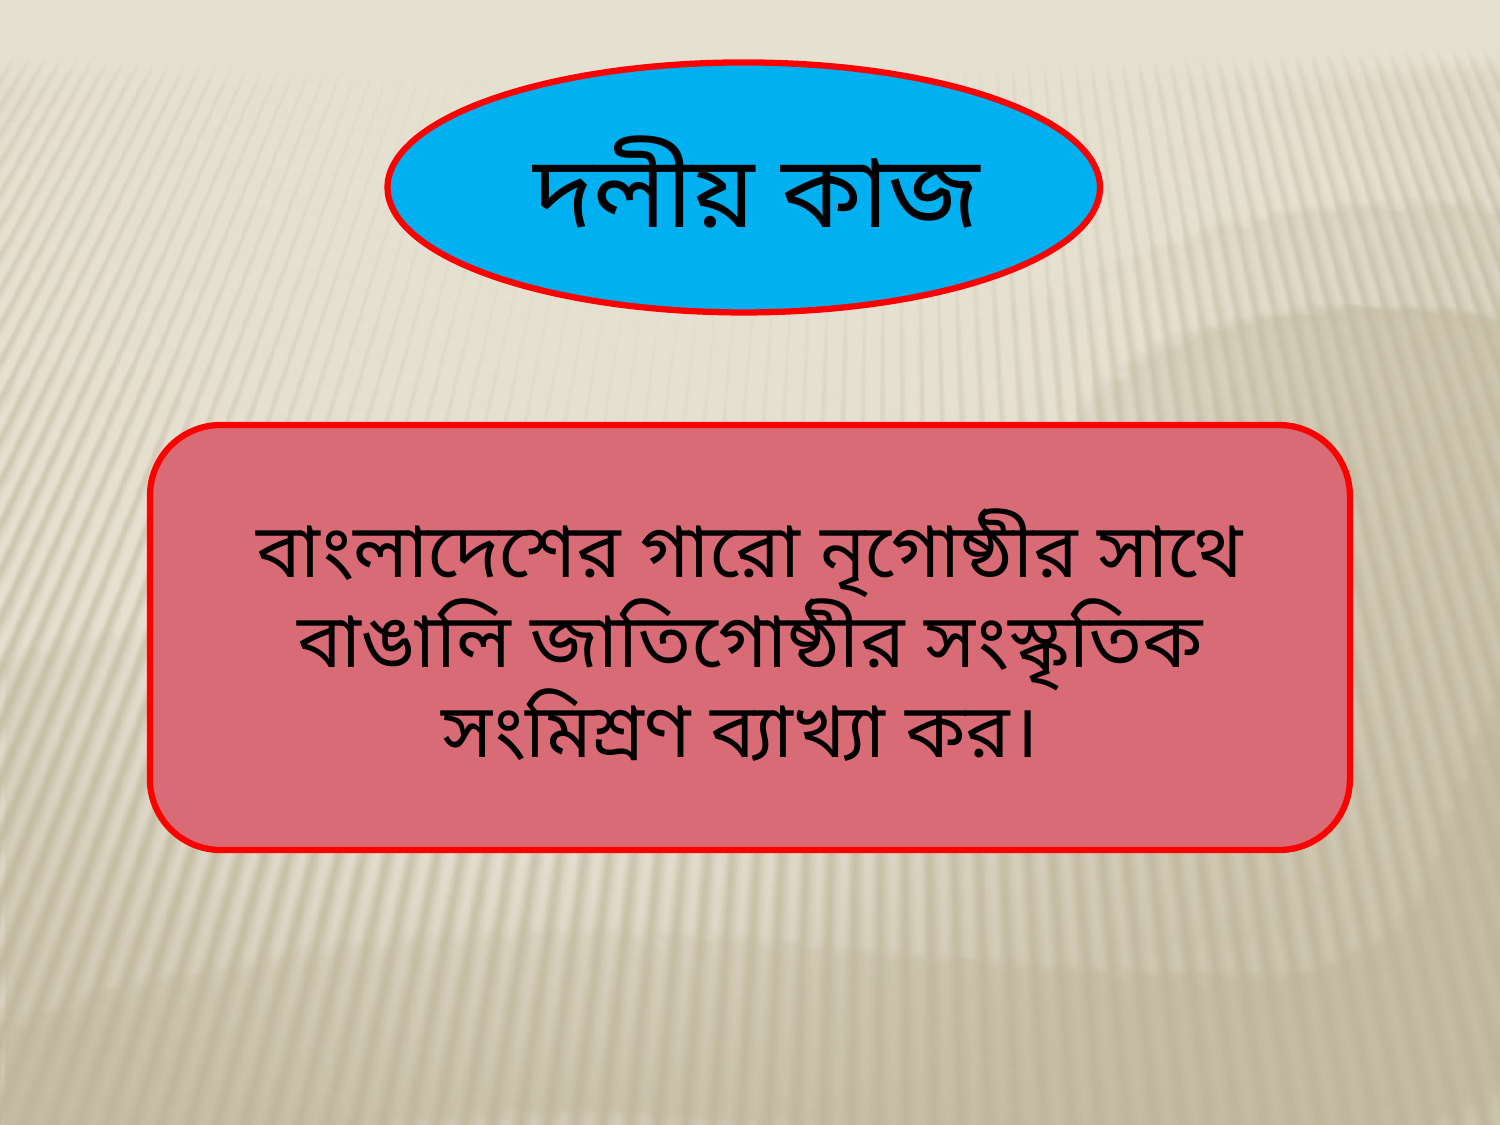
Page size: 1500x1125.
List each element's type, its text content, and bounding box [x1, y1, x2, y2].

text_box দলীয় কাজ [385, 60, 1103, 315]
text_box বাংলাদেশের গারো নৃগোষ্ঠীর সাথে বাঙালি জাতিগোষ্ঠীর সংস্কৃতিক সংমিশ্রণ ব্যাখ্যা কর। [147, 422, 1353, 853]
